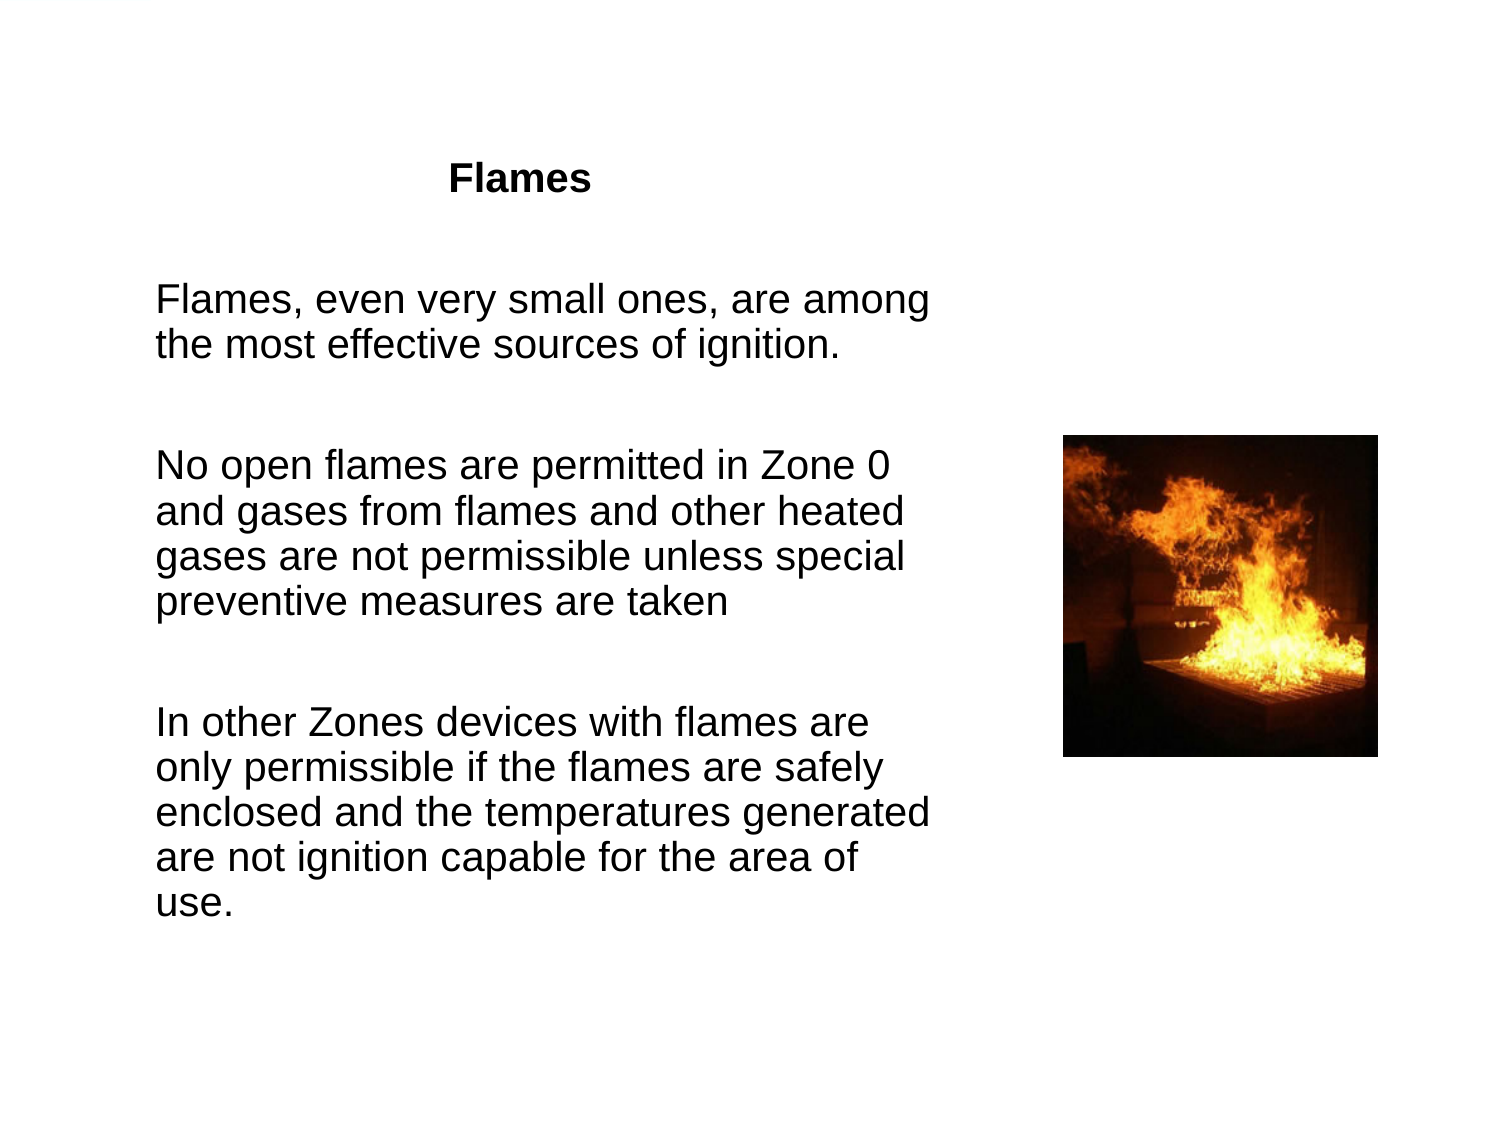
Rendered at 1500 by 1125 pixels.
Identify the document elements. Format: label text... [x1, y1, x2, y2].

list Flames Flames, even very small ones, are among the most effective sources of ignition. No open flames are permitted in Zone 0 and gases from flames and other heated gases are not permissible unless special preventive measures are taken In other Zones devices with flames are only permissible if the flames are safely enclosed and the temperatures generated are not ignition capable for the area of use. [112, 148, 963, 1071]
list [1063, 435, 1378, 757]
